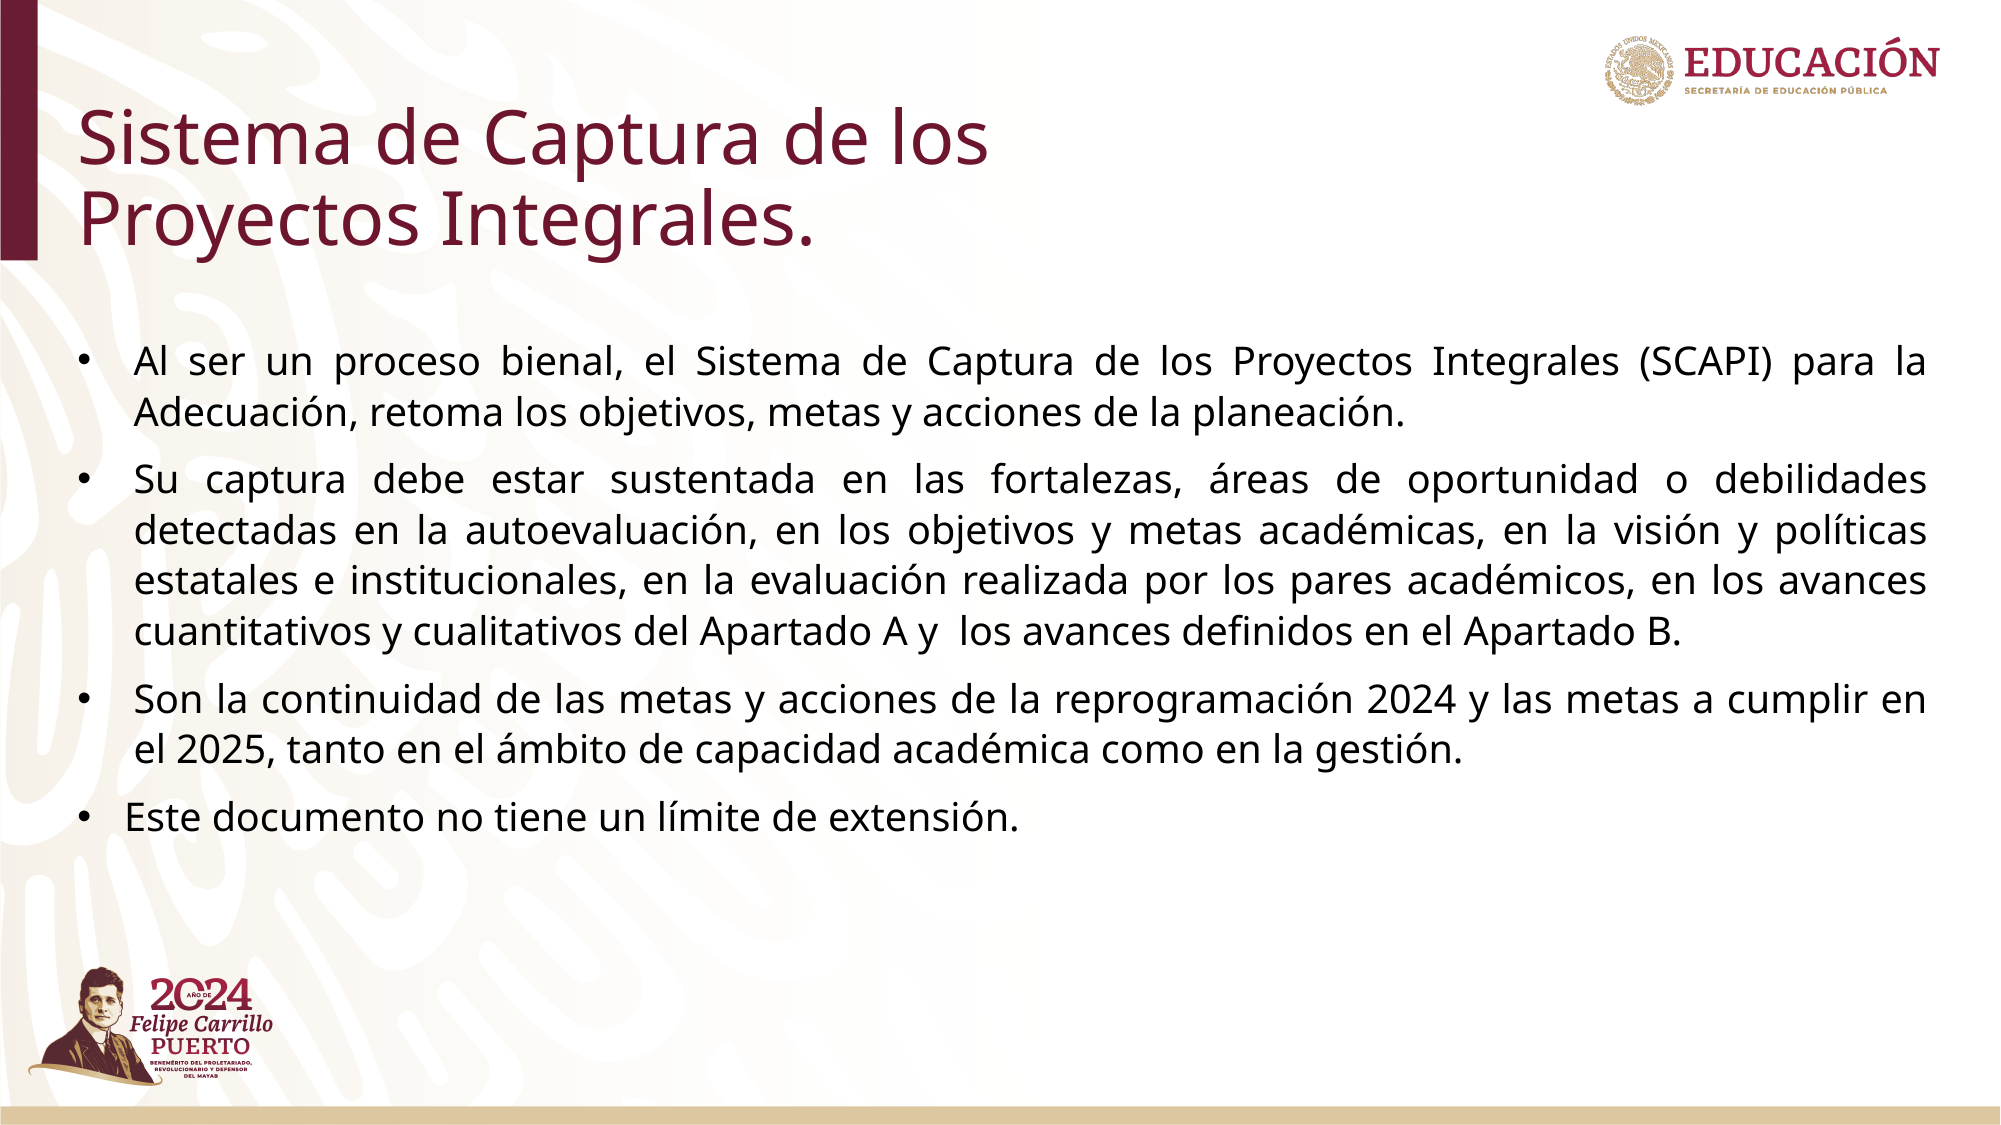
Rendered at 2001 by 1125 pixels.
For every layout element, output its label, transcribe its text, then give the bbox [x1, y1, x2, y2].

text_box Al ser un proceso bienal, el Sistema de Captura de los Proyectos Integrales (SCAPI) para la Adecuación, retoma los objetivos, metas y acciones de la planeación. Su captura debe estar sustentada en las fortalezas, áreas de oportunidad o debilidades detectadas en la autoevaluación, en los objetivos y metas académicas, en la visión y políticas estatales e institucionales, en la evaluación realizada por los pares académicos, en los avances cuantitativos y cualitativos del Apartado A y los avances definidos en el Apartado B. Son la continuidad de las metas y acciones de la reprogramación 2024 y las metas a cumplir en el 2025, tanto en el ámbito de capacidad académica como en la gestión. Este documento no tiene un límite de extensión. [62, 324, 1945, 847]
title Sistema de Captura de los Proyectos Integrales. [62, 92, 1937, 211]
picture [0, 0, 2001, 1125]
